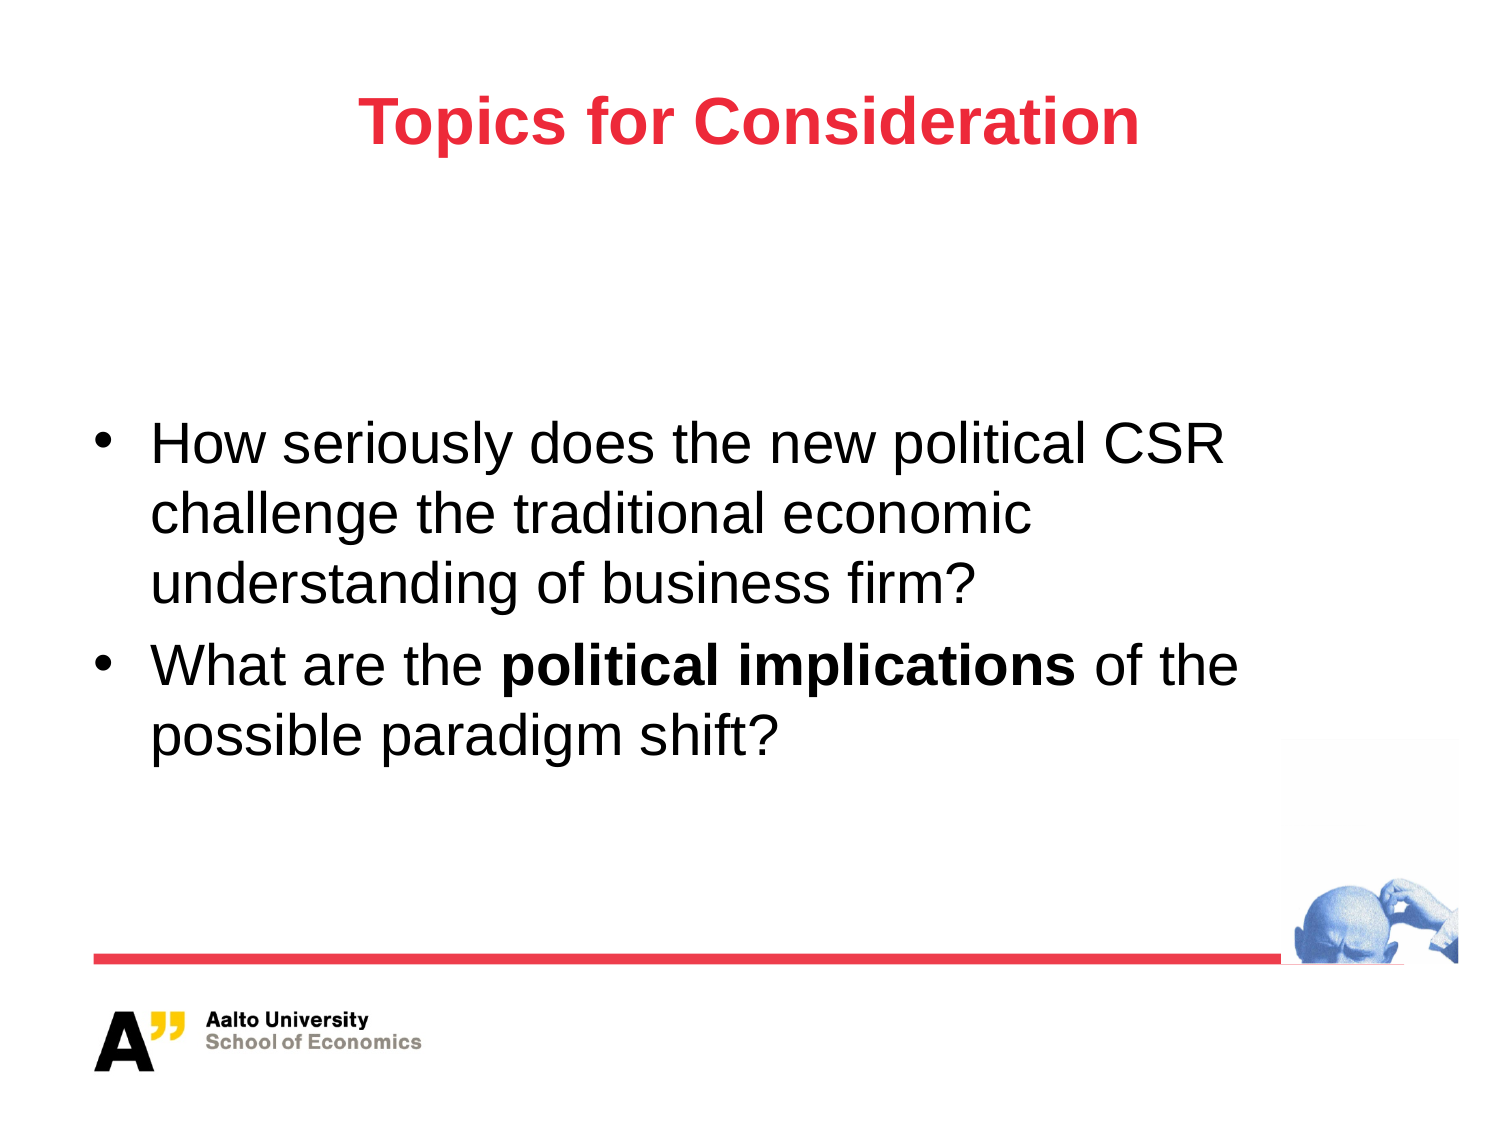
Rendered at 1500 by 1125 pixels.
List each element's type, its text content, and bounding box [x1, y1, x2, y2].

list How seriously does the new political CSR challenge the traditional economic understanding of business firm? What are the political implications of the possible paradigm shift? [93, 259, 1405, 939]
picture [0, 977, 473, 1125]
picture [1281, 739, 1459, 965]
title Topics for Consideration [95, 78, 1406, 256]
